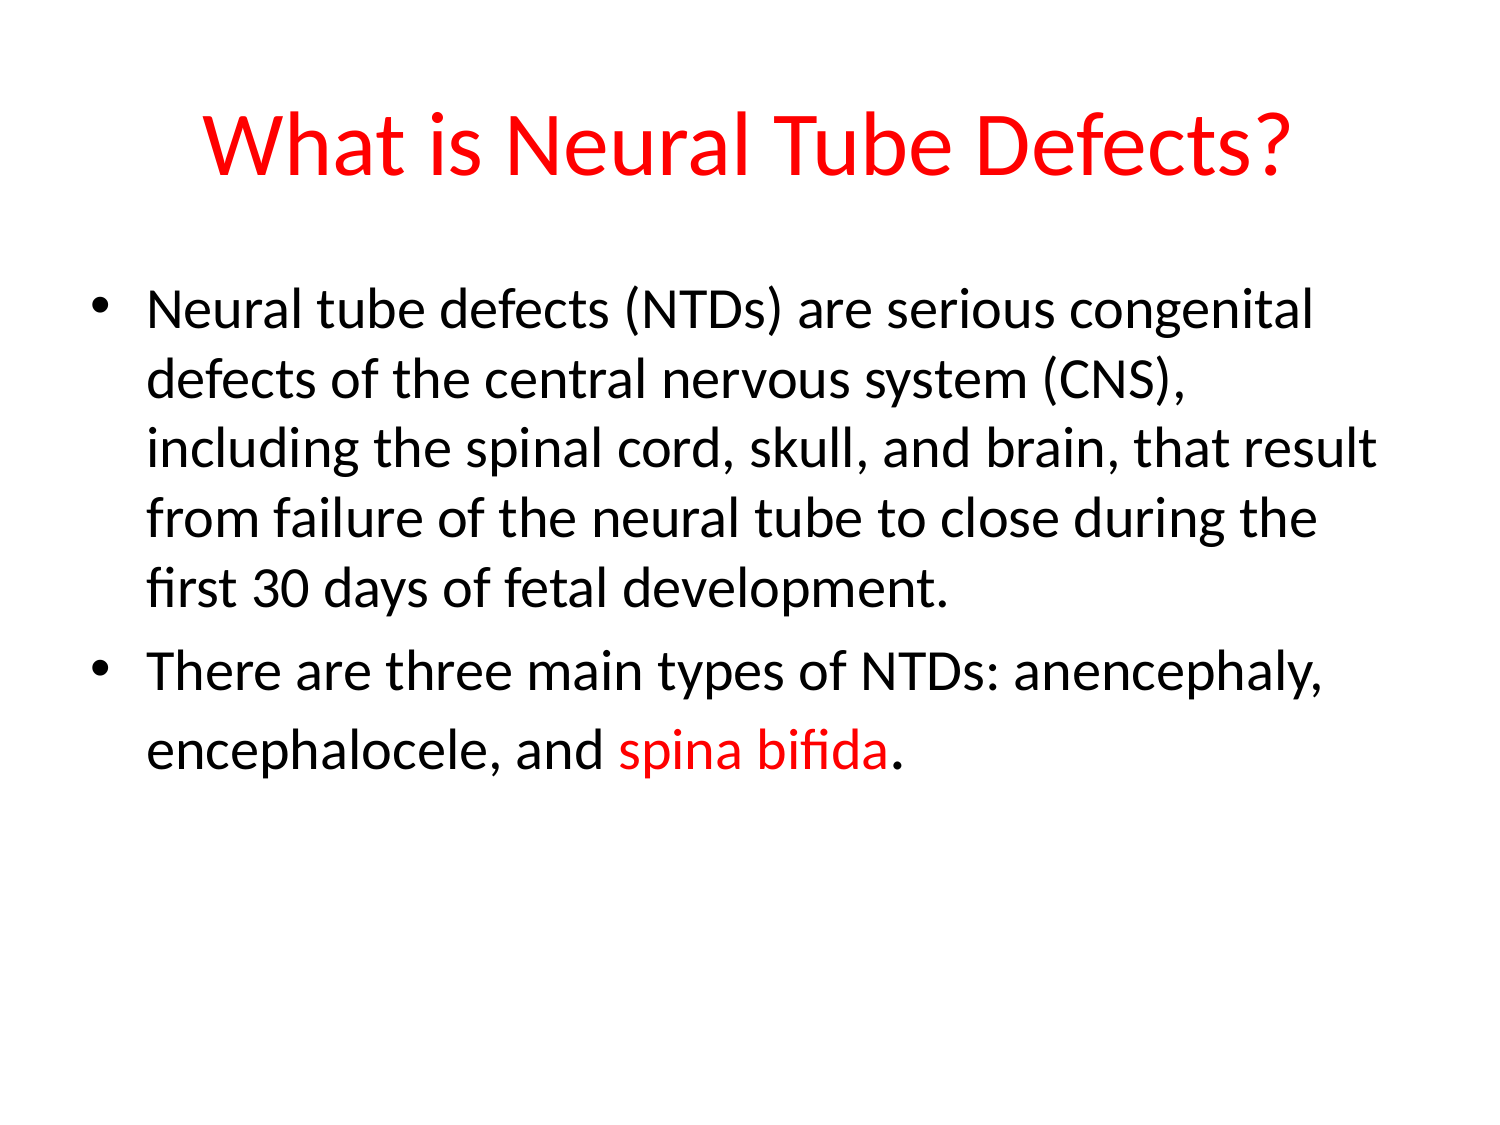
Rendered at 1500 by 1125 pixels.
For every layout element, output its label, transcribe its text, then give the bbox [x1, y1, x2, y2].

list Neural tube defects (NTDs) are serious congenital defects of the central nervous system (CNS), including the spinal cord, skull, and brain, that result from failure of the neural tube to close during the first 30 days of fetal development. There are three main types of NTDs: anencephaly, encephalocele, and spina bifida. [75, 262, 1425, 1005]
title What is Neural Tube Defects? [75, 45, 1425, 233]
